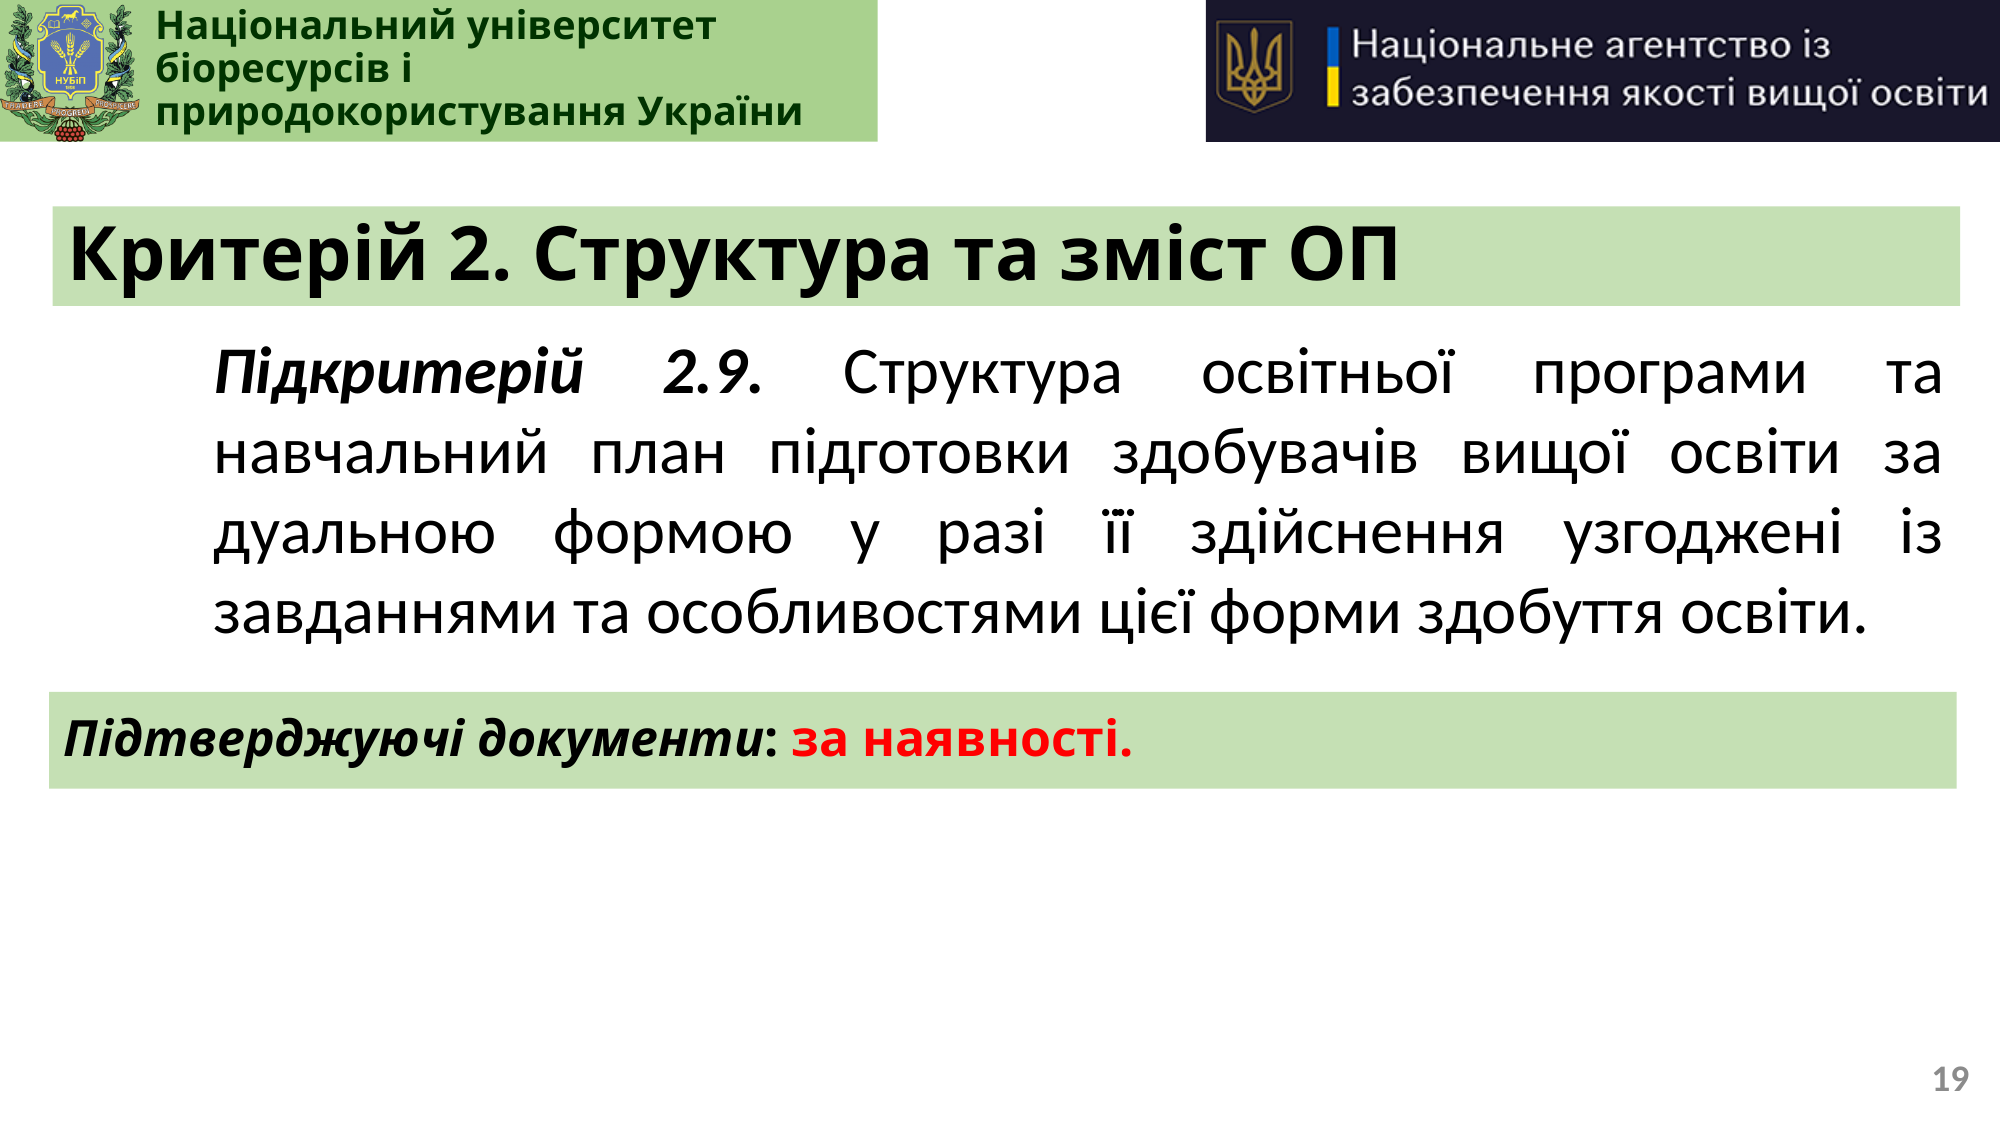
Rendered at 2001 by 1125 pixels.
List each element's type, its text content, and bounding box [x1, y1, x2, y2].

picture [0, 2, 140, 142]
slide_number 19 [1911, 1046, 1985, 1107]
title Критерій 2. Структура та зміст ОП [52, 206, 1961, 306]
list Підкритерій 2.9. Структура освітньої програми та навчальний план підготовки здобувачів вищої освіти за дуальною формою у разі її здійснення узгоджені із завданнями та особливостями цієї форми здобуття освіти. [198, 316, 1961, 657]
picture [1205, 0, 2000, 142]
text_box Підтверджуючі документи: за наявності. [49, 691, 1957, 789]
